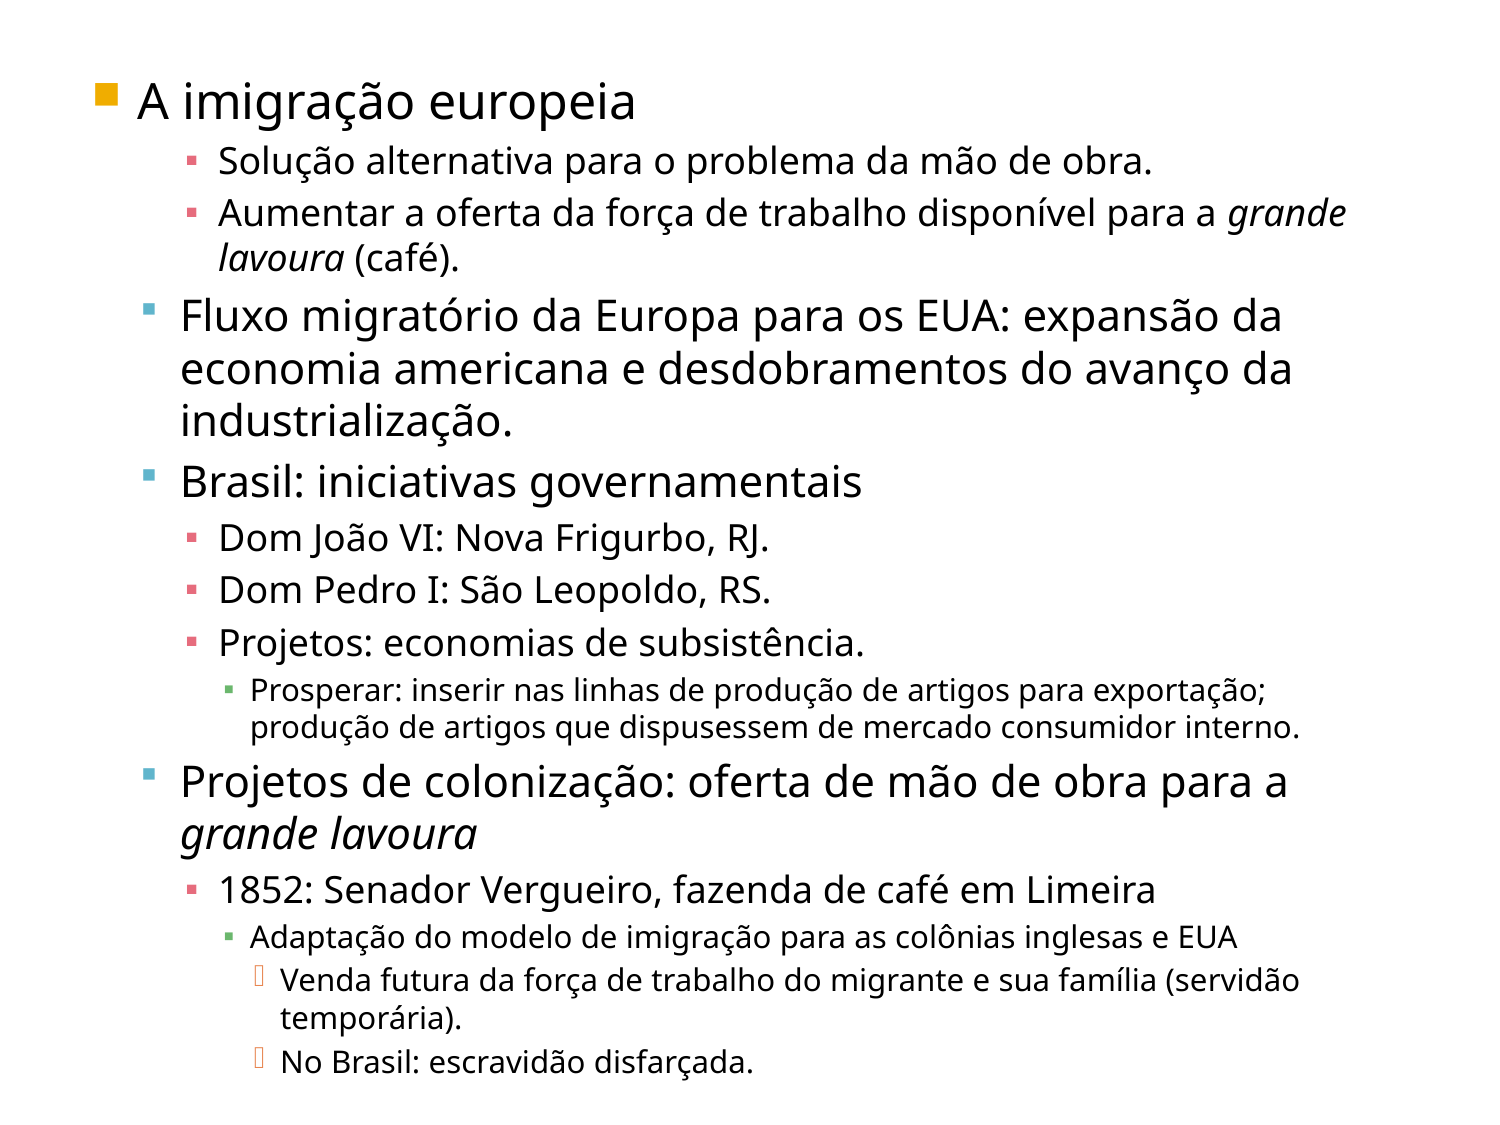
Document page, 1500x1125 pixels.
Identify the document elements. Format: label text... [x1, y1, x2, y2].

list A imigração europeia Solução alternativa para o problema da mão de obra. Aumentar a oferta da força de trabalho disponível para a grande lavoura (café). Fluxo migratório da Europa para os EUA: expansão da economia americana e desdobramentos do avanço da industrialização. Brasil: iniciativas governamentais Dom João VI: Nova Frigurbo, RJ. Dom Pedro I: São Leopoldo, RS. Projetos: economias de subsistência. Prosperar: inserir nas linhas de produção de artigos para exportação; produção de artigos que dispusessem de mercado consumidor interno. Projetos de colonização: oferta de mão de obra para a grande lavoura 1852: Senador Vergueiro, fazenda de café em Limeira Adaptação do modelo de imigração para as colônias inglesas e EUA Venda futura da força de trabalho do migrante e sua família (servidão temporária). No Brasil: escravidão disfarçada. [64, 54, 1415, 1094]
